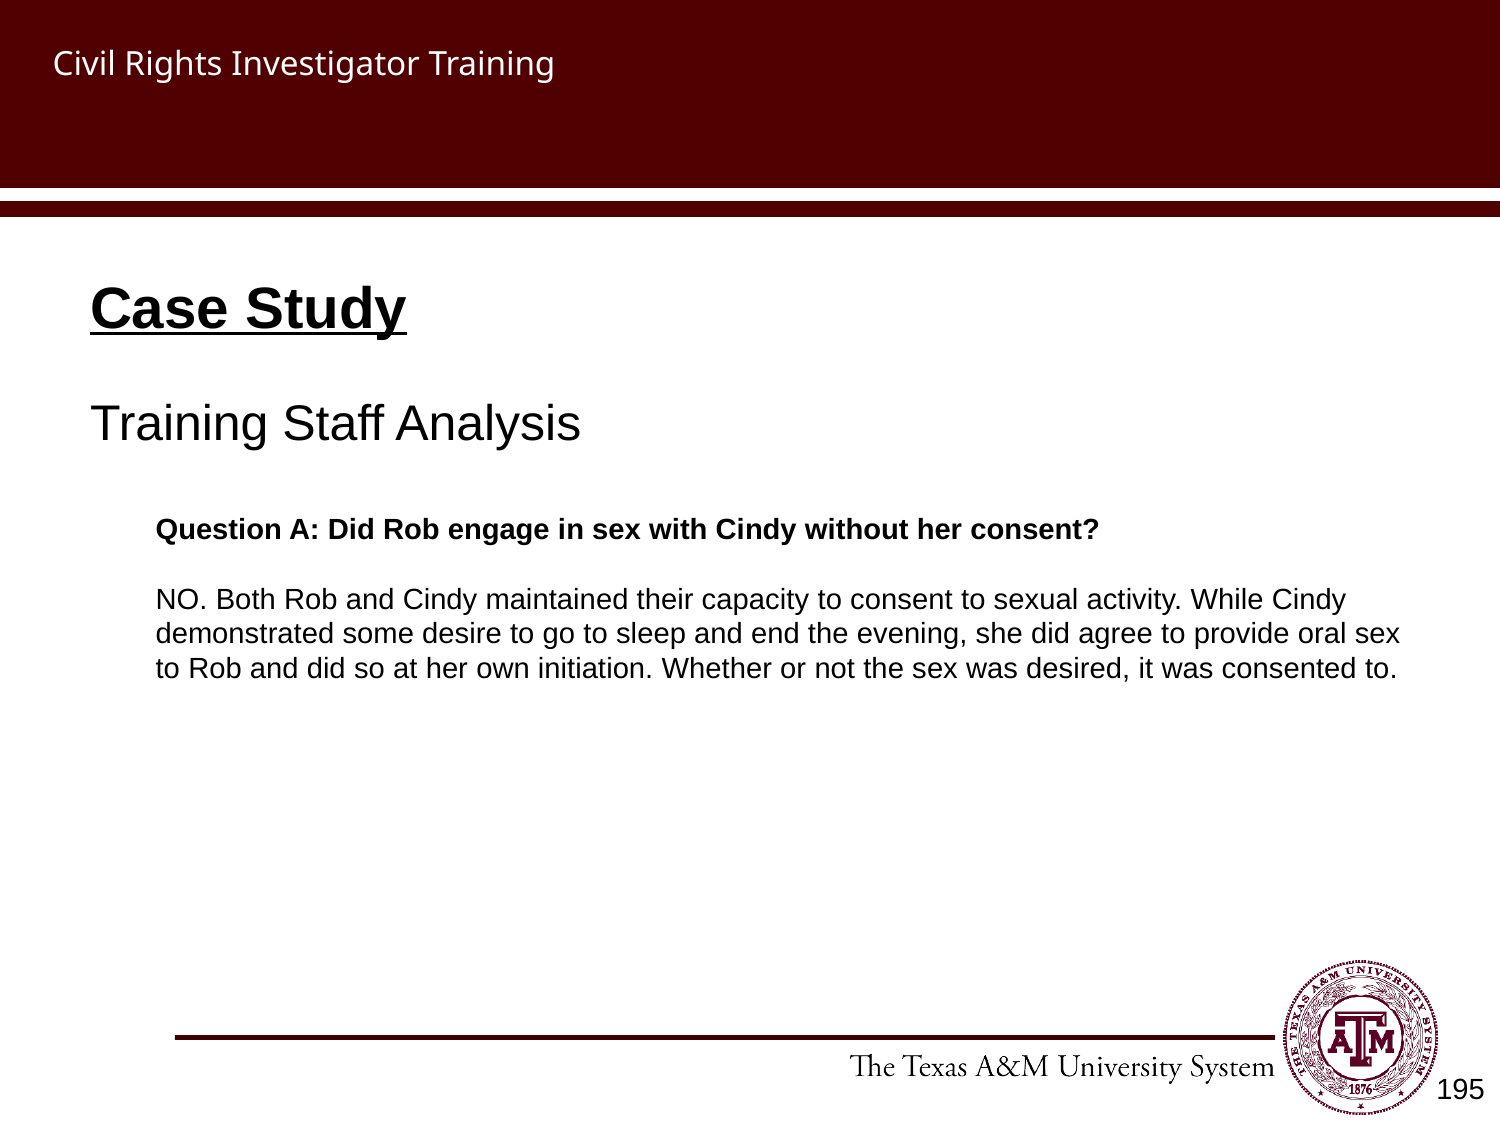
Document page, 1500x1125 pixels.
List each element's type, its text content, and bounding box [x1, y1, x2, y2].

title Civil Rights Investigator Training [37, 37, 1388, 88]
picture [1283, 960, 1438, 1062]
slide_number 195 [1149, 1062, 1500, 1125]
list Case Study Training Staff Analysis Question A: Did Rob engage in sex with Cindy without her consent? NO. Both Rob and Cindy maintained their capacity to consent to sexual activity. While Cindy demonstrated some desire to go to sleep and end the evening, she did agree to provide oral sex to Rob and did so at her own initiation. Whether or not the sex was desired, it was consented to. [74, 262, 1426, 1006]
picture [849, 1042, 1275, 1125]
